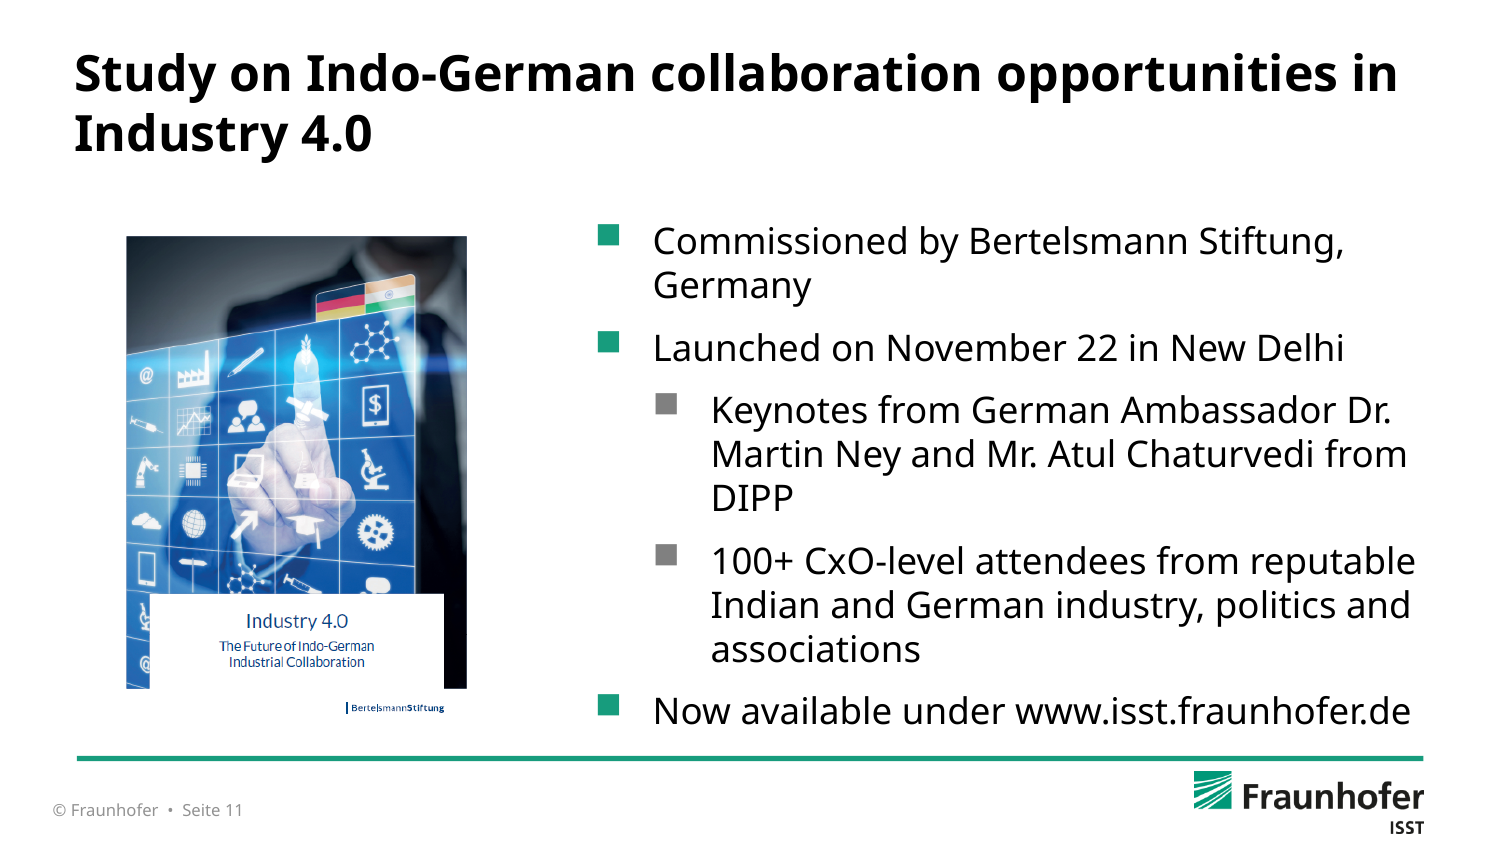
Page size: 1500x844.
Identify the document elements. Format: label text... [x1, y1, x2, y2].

title Study on Indo-German collaboration opportunities in Industry 4.0 [74, 41, 1421, 192]
list Commissioned by Bertelsmann Stiftung, Germany Launched on November 22 in New Delhi Keynotes from German Ambassador Dr. Martin Ney and Mr. Atul Chaturvedi from DIPP 100+ CxO-level attendees from reputable Indian and German industry, politics and associations Now available under www.isst.fraunhofer.de [594, 218, 1422, 741]
picture [1194, 771, 1424, 834]
picture [103, 191, 489, 731]
